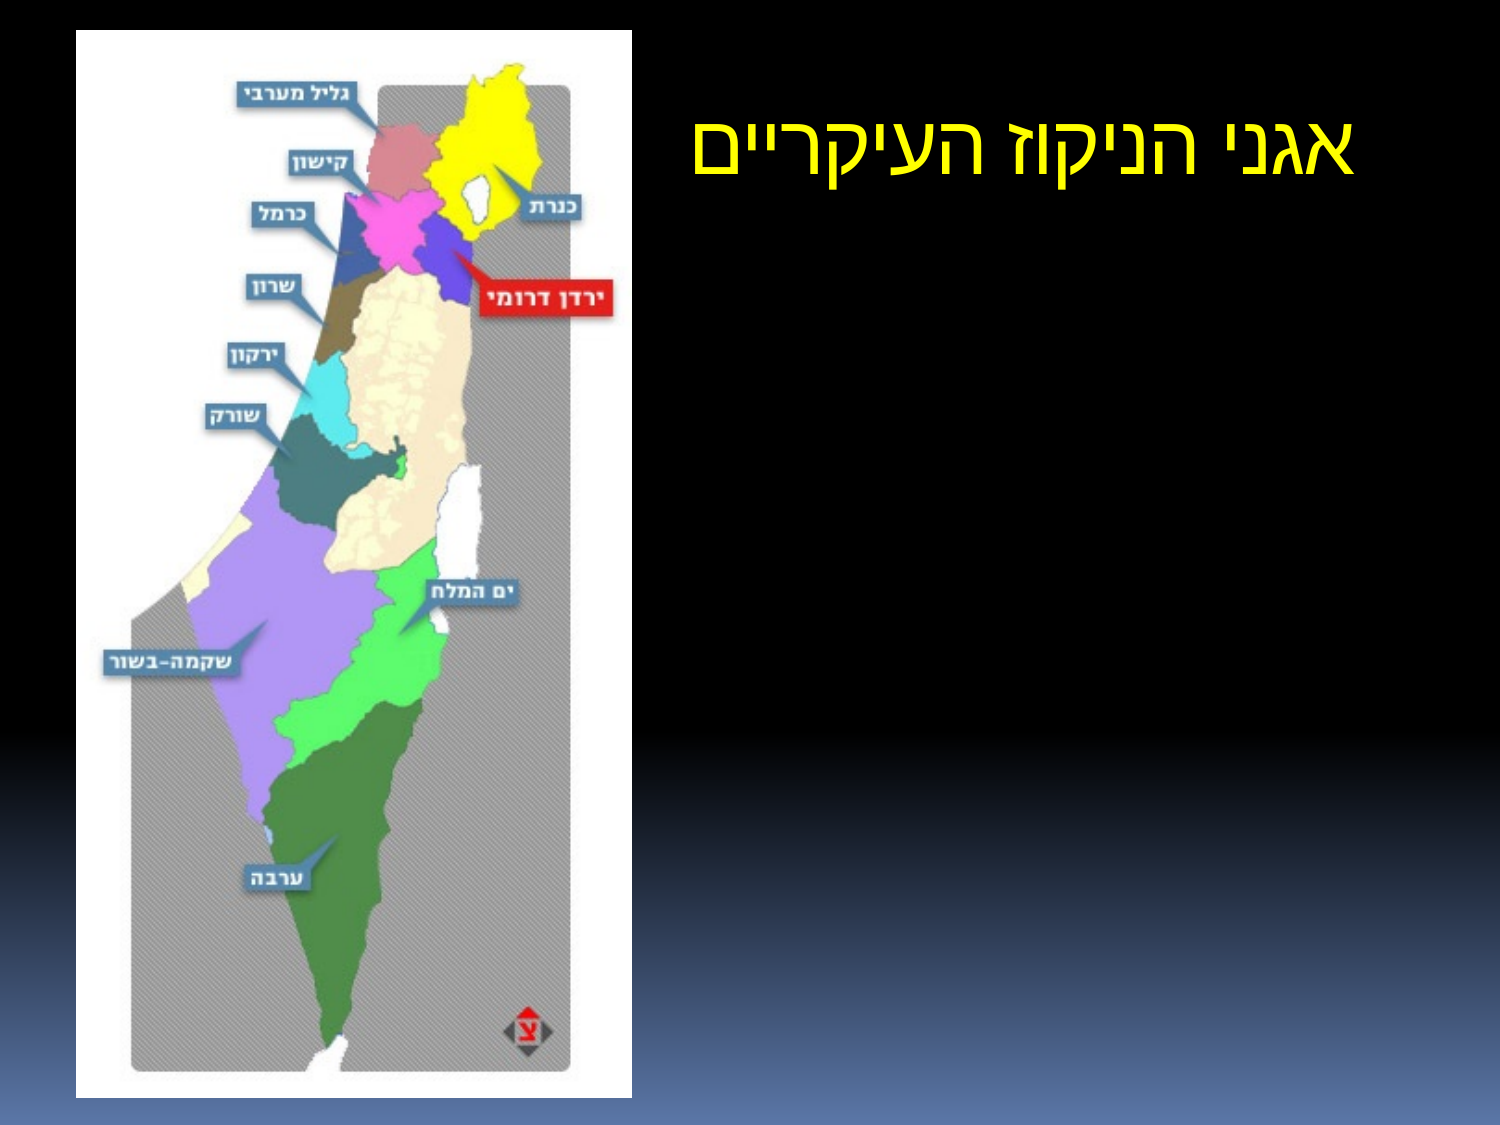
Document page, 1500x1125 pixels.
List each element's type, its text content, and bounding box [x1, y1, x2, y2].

picture [76, 29, 633, 1099]
title אגני הניקוז העיקריים [642, 83, 1425, 234]
